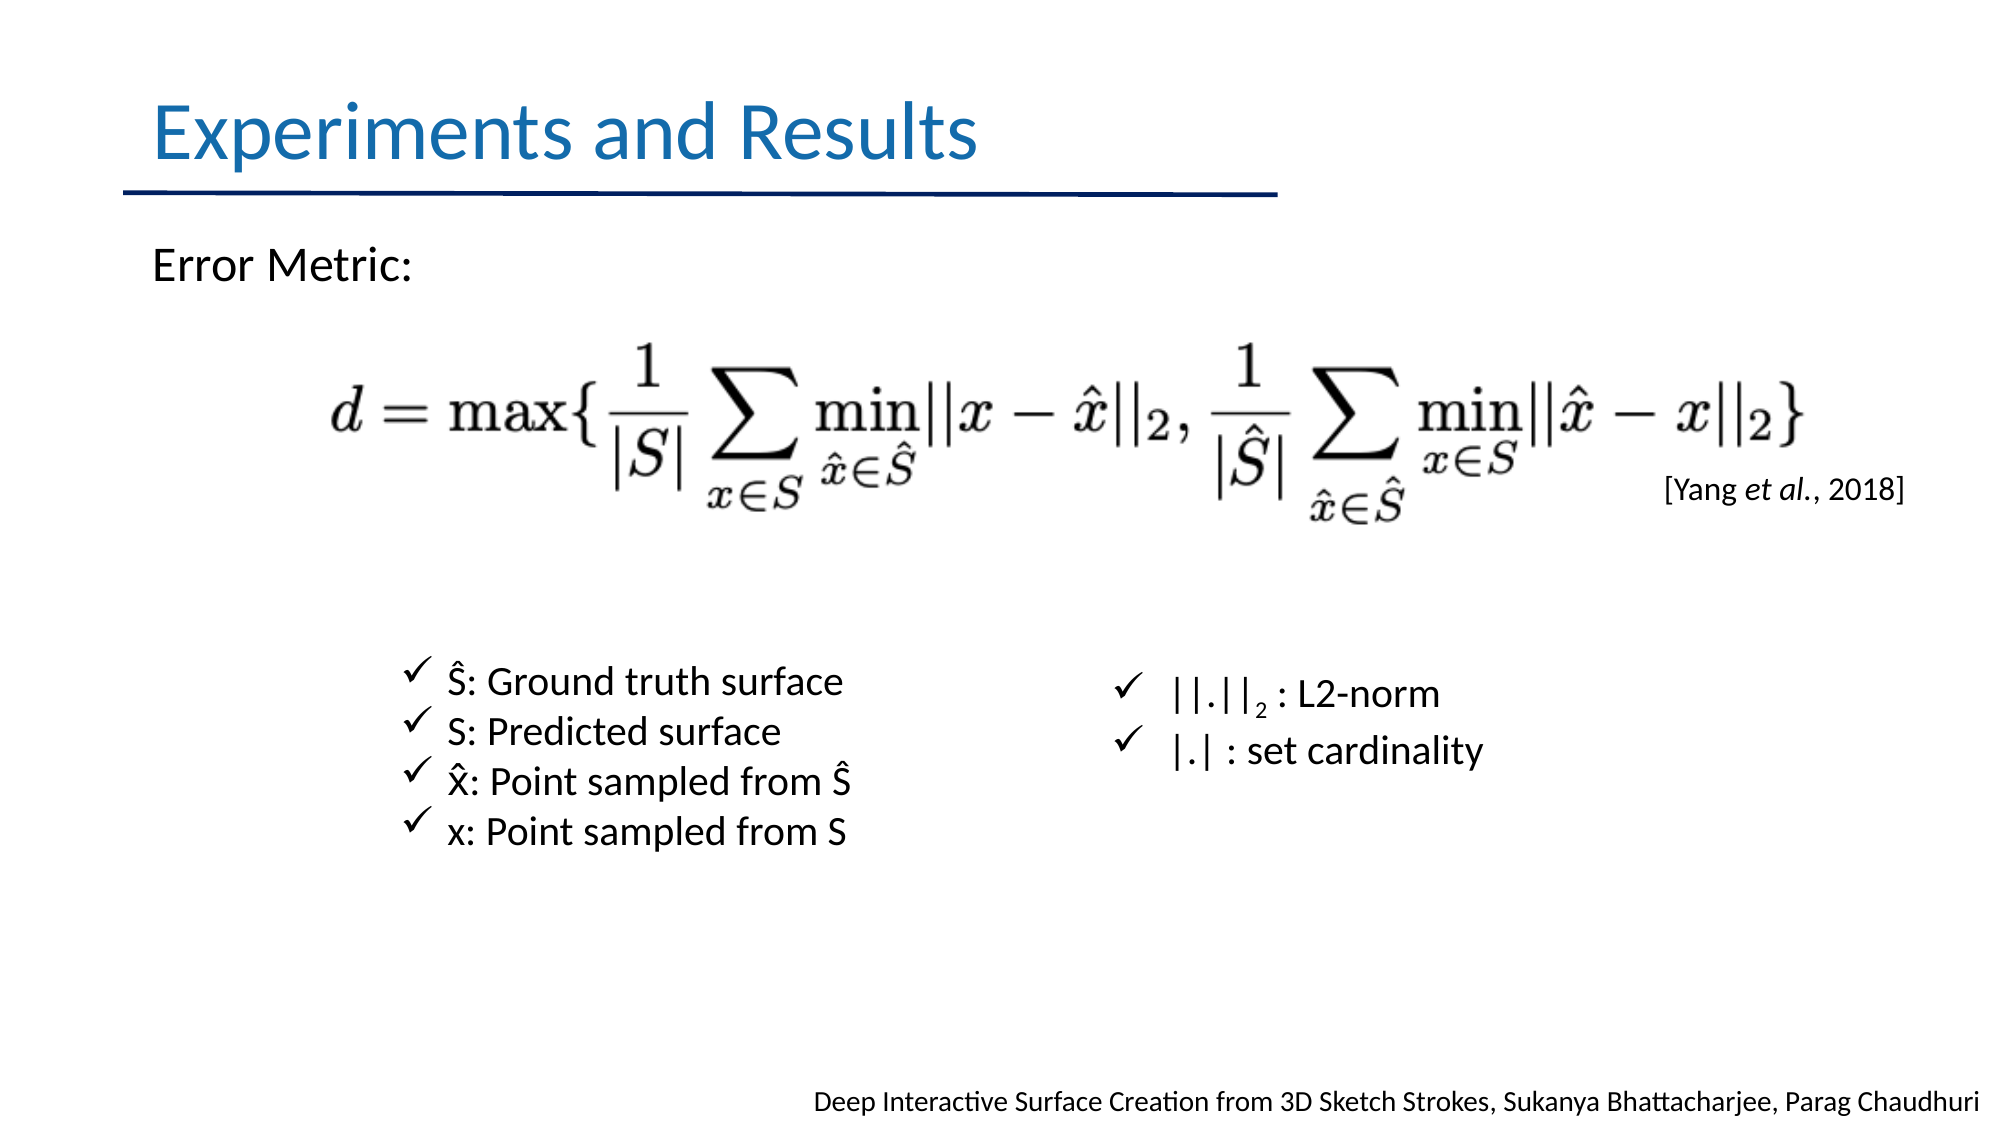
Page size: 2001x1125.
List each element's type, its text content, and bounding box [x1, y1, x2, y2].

list Error Metric: [137, 230, 767, 333]
text_box Deep Interactive Surface Creation from 3D Sketch Strokes, Sukanya Bhattacharjee, Parag Chaudhuri [798, 1074, 2000, 1125]
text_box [299, 332, 1942, 534]
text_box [385, 646, 1739, 864]
title Experiments and Results [137, 59, 1863, 207]
